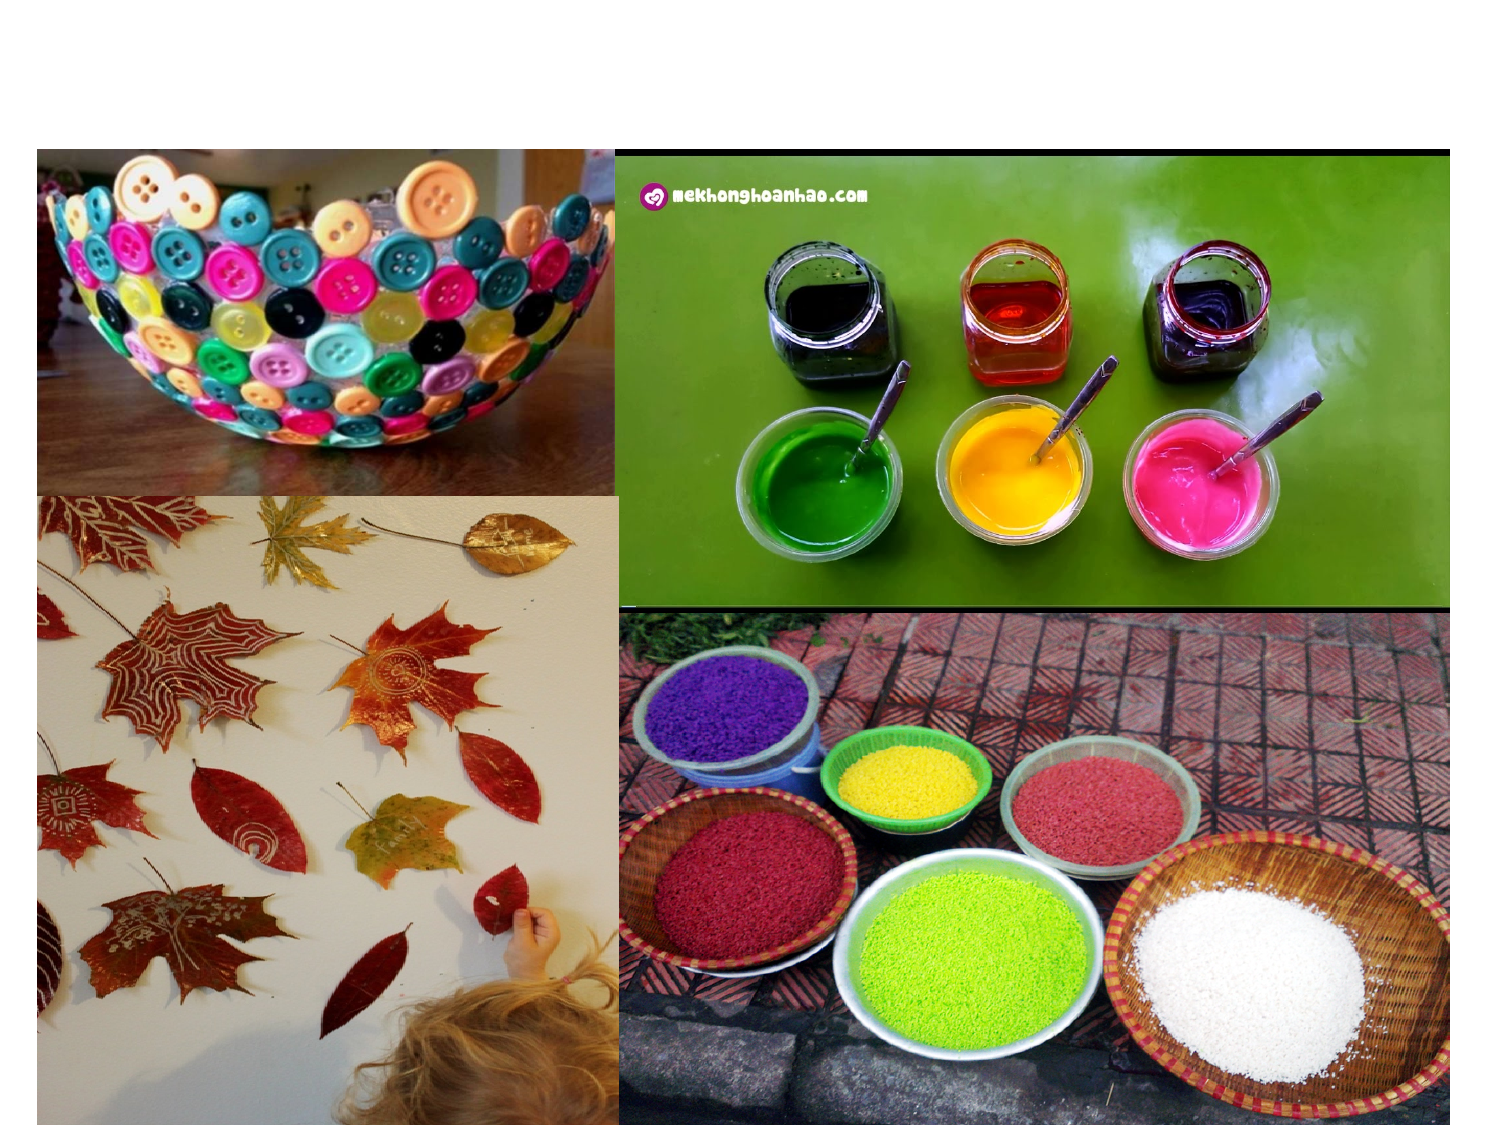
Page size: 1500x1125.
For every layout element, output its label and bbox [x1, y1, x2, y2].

text_box [37, 149, 1450, 1125]
